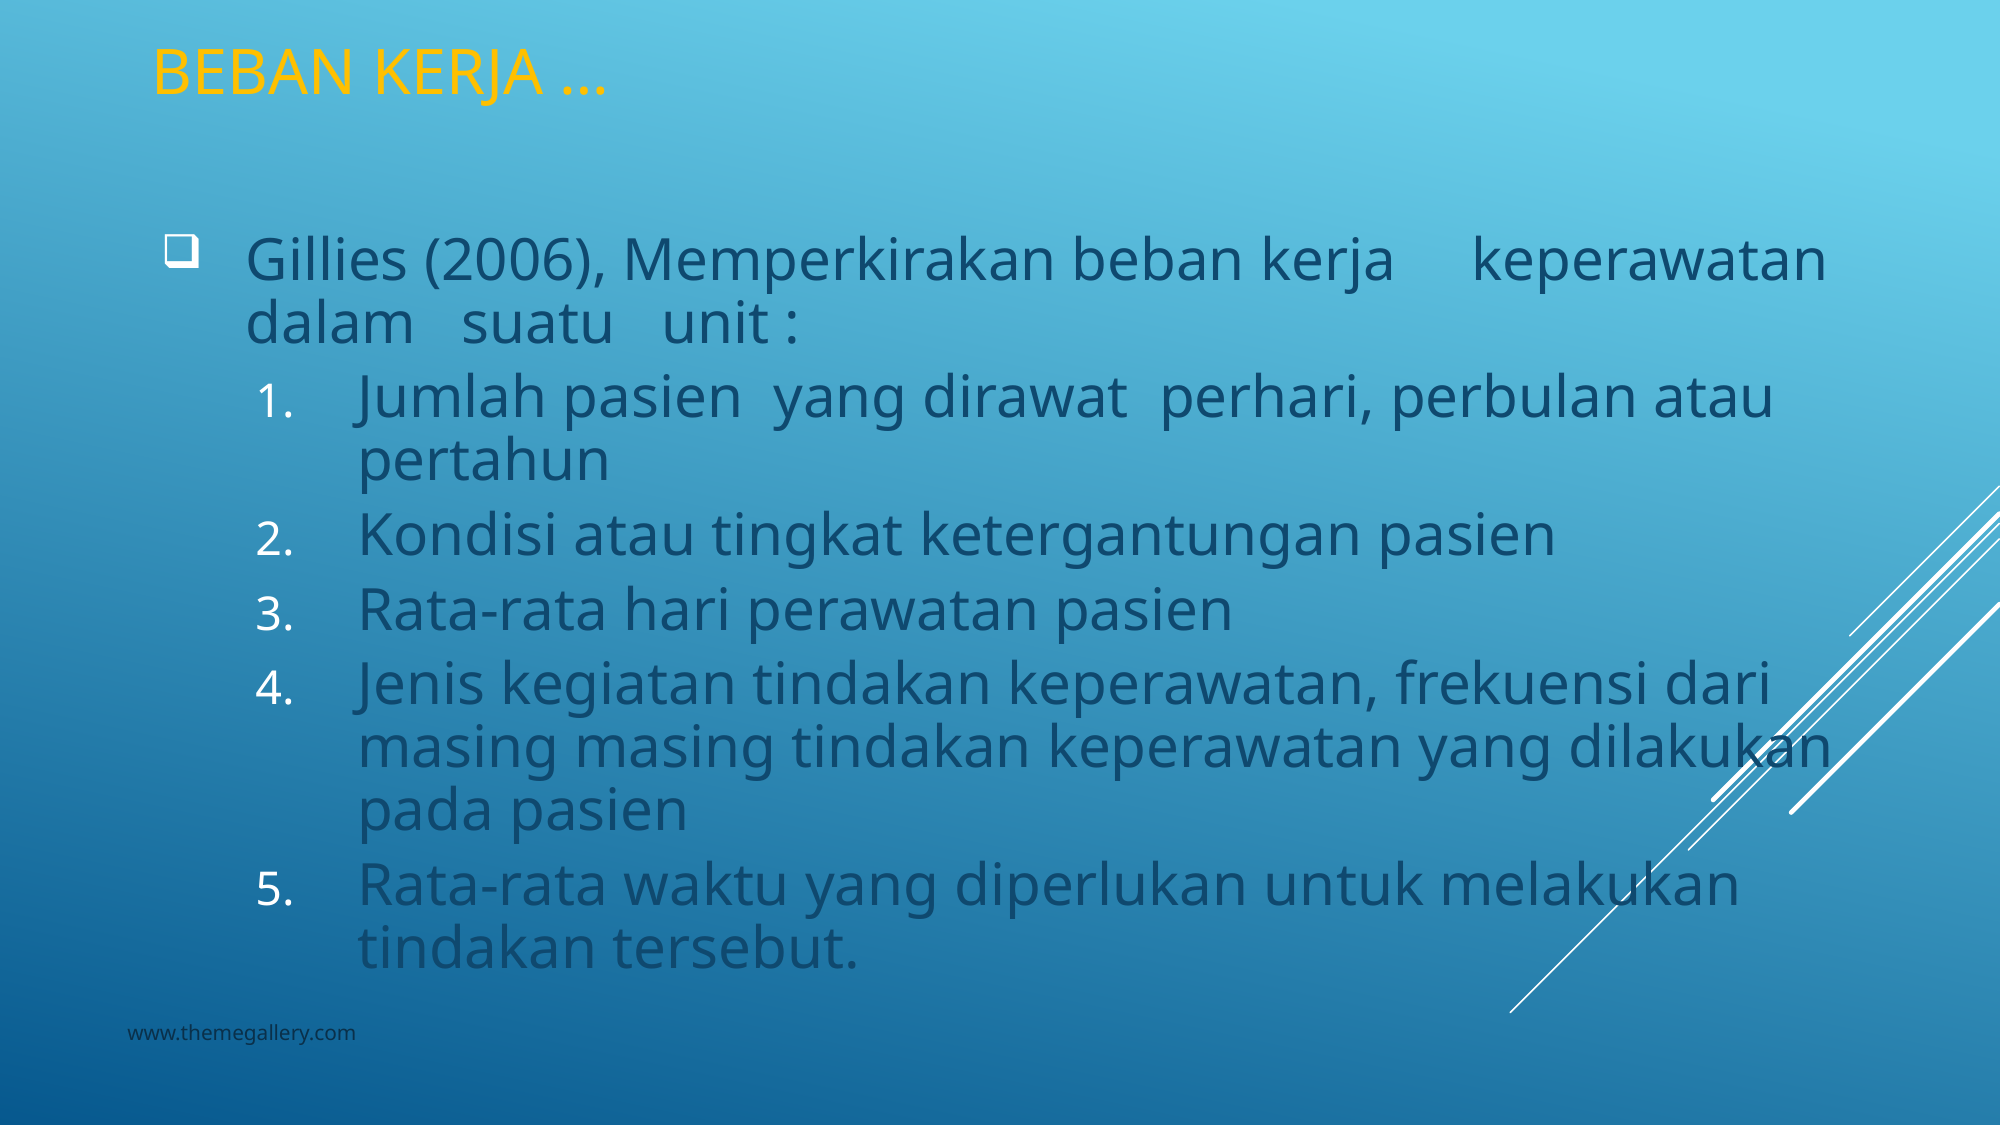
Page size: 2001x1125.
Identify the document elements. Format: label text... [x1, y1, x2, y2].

list Gillies (2006), Memperkirakan beban kerja keperawatan dalam suatu unit : Jumlah pasien yang dirawat perhari, perbulan atau pertahun Kondisi atau tingkat ketergantungan pasien Rata-rata hari perawatan pasien Jenis kegiatan tindakan keperawatan, frekuensi dari masing masing tindakan keperawatan yang dilakukan pada pasien Rata-rata waktu yang diperlukan untuk melakukan tindakan tersebut. [136, 308, 1928, 902]
footer www.themegallery.com [112, 1012, 1350, 1073]
title Beban Kerja … [136, 24, 1537, 115]
